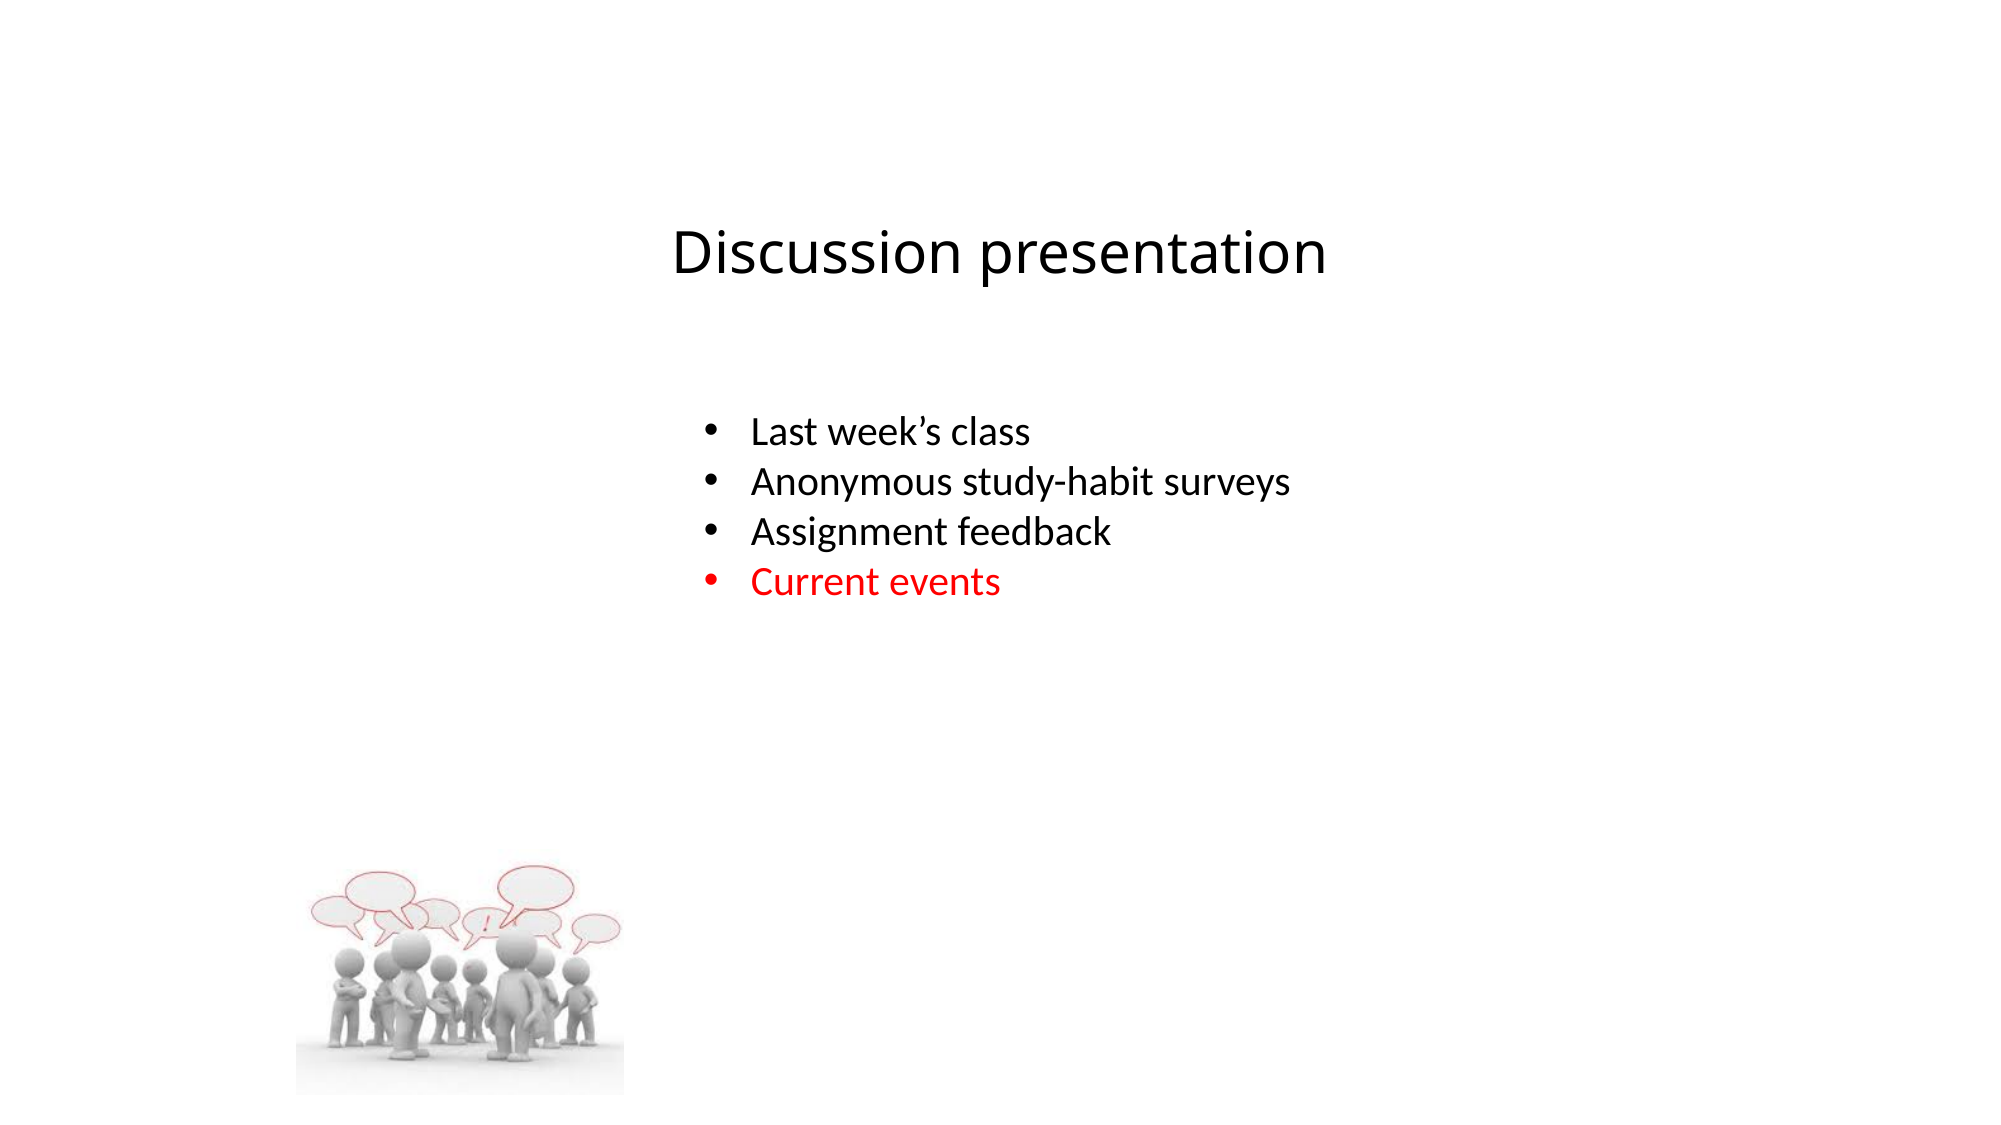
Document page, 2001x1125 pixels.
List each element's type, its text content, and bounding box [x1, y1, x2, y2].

picture [296, 849, 624, 1095]
text_box Discussion presentation [656, 208, 1343, 293]
text_box Last week’s class Anonymous study-habit surveys Assignment feedback Current events [689, 396, 1311, 612]
